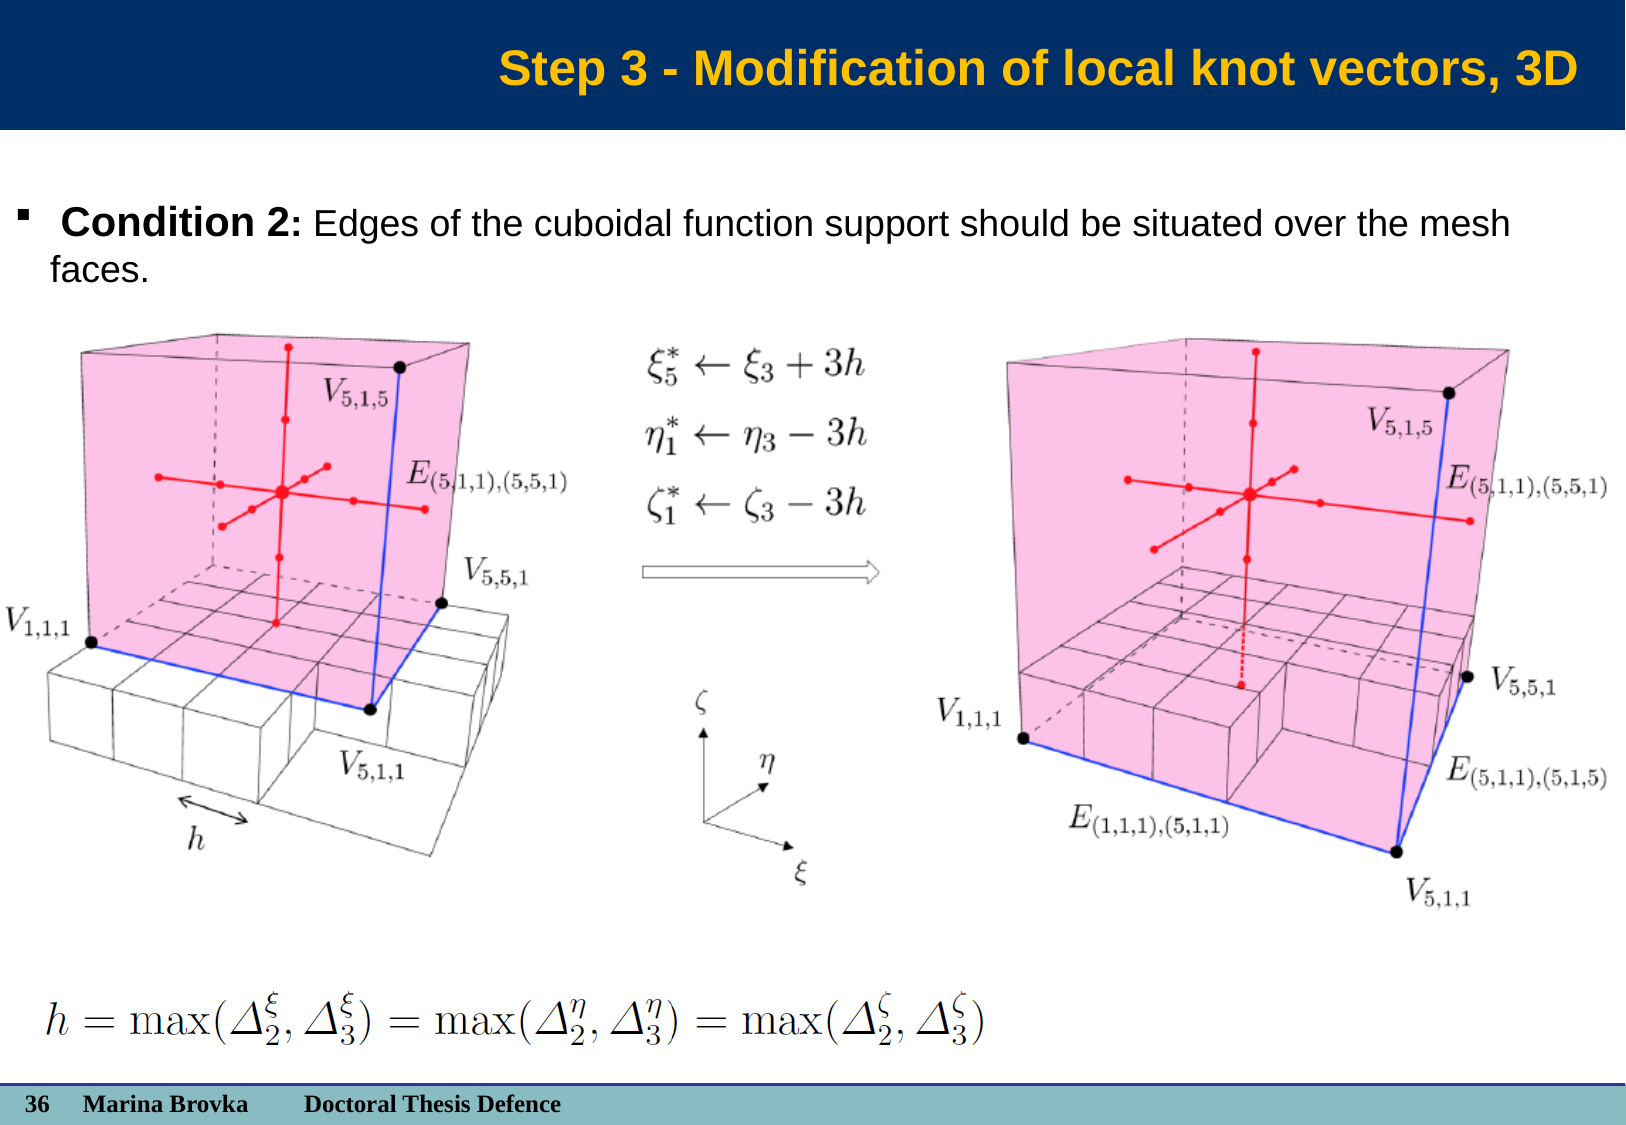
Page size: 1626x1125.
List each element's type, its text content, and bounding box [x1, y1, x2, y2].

text_box Condition 2: Edges of the cuboidal function support should be situated over the mesh faces. [0, 187, 1625, 298]
picture [0, 320, 1625, 916]
text_box Step 3 - Modification of local knot vectors, 3D [392, 28, 1595, 123]
picture [43, 989, 986, 1052]
